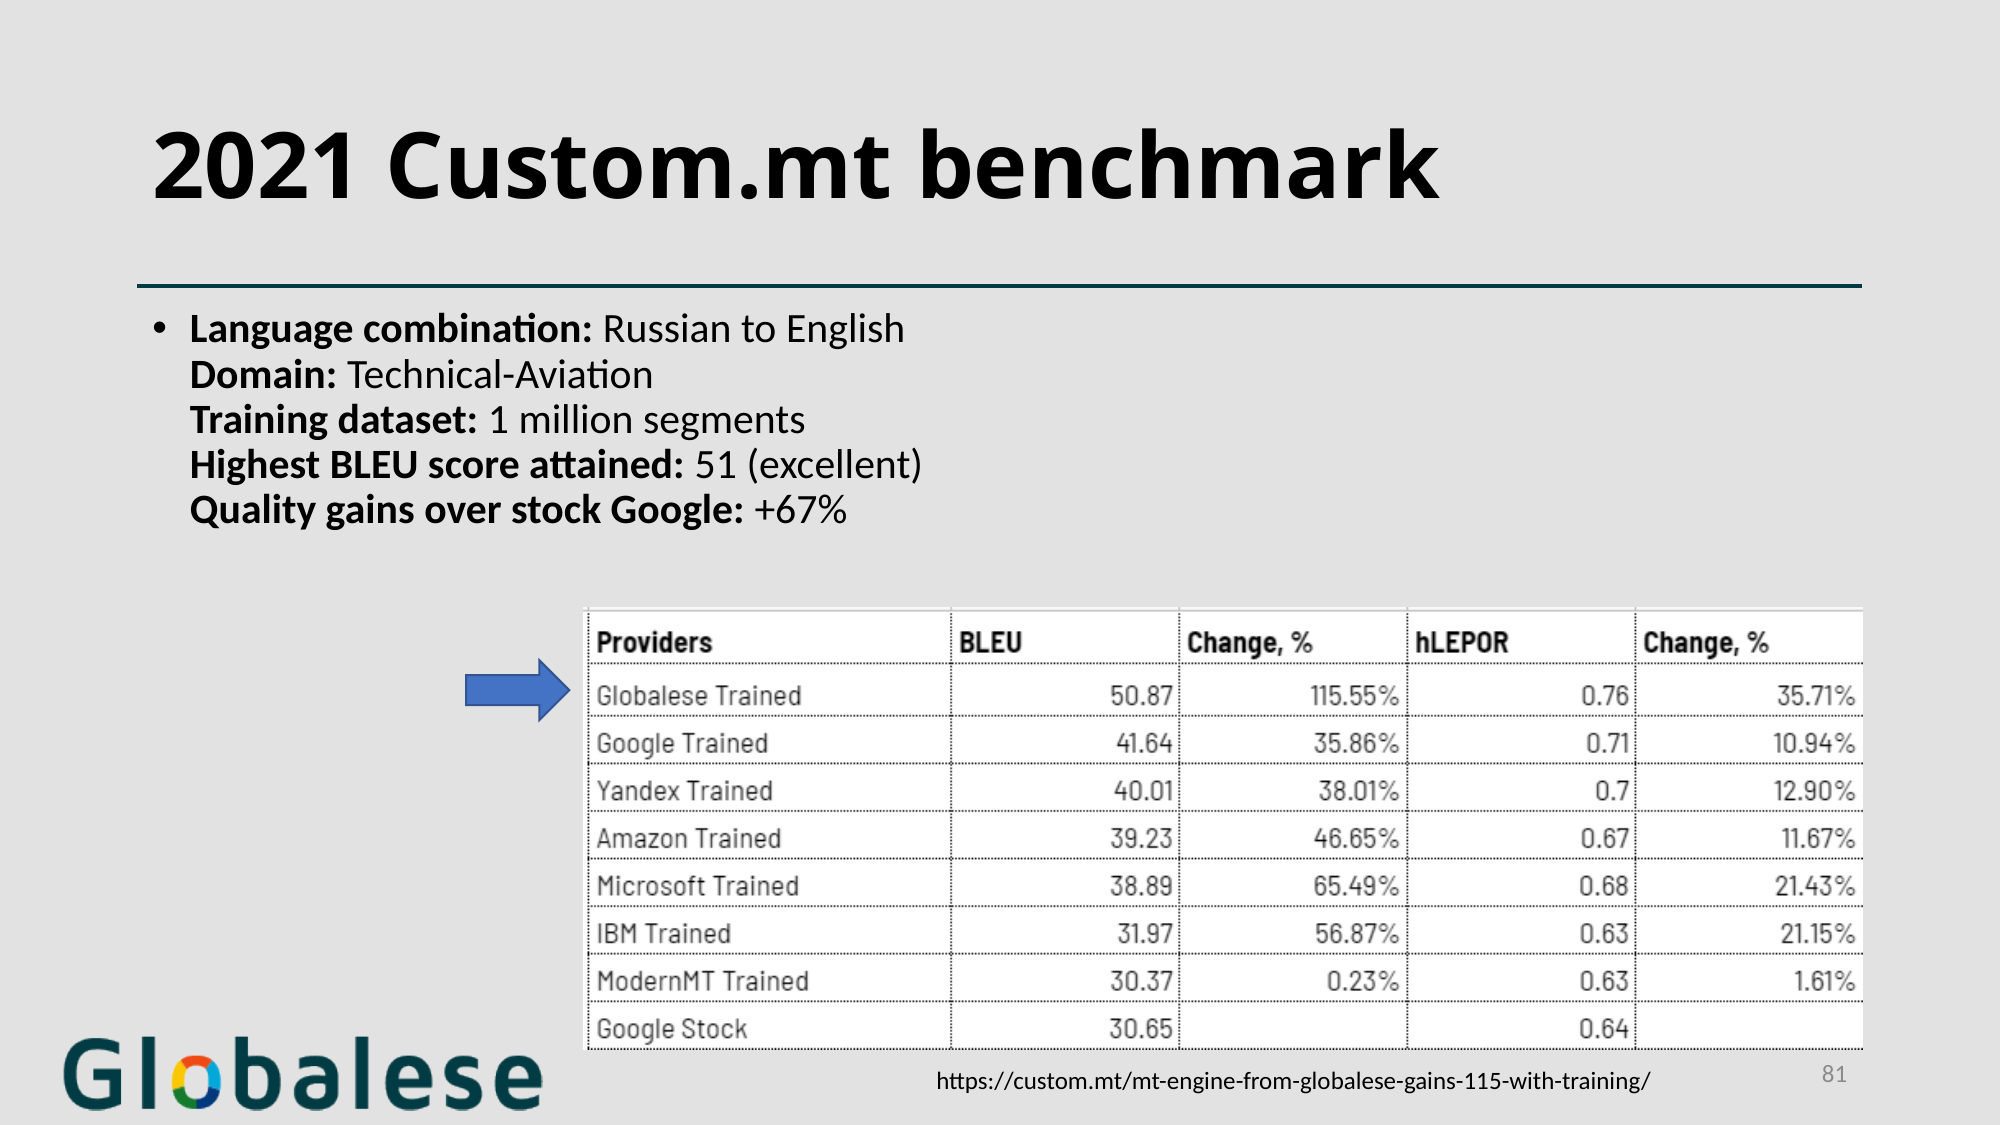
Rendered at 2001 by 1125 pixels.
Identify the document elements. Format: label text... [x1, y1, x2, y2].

text_box https://custom.mt/mt-engine-from-globalese-gains-115-with-training/ [921, 1057, 1668, 1102]
text_box [465, 657, 571, 723]
picture [583, 607, 1863, 1050]
title 2021 Custom.mt benchmark [137, 59, 1863, 278]
list Language combination: Russian to English Domain: Technical-Aviation Training dataset: 1 million segments Highest BLEU score attained: 51 (excellent) Quality gains over stock Google: +67% [137, 299, 1863, 1014]
slide_number 81 [1412, 1050, 1863, 1103]
picture [62, 1035, 543, 1111]
